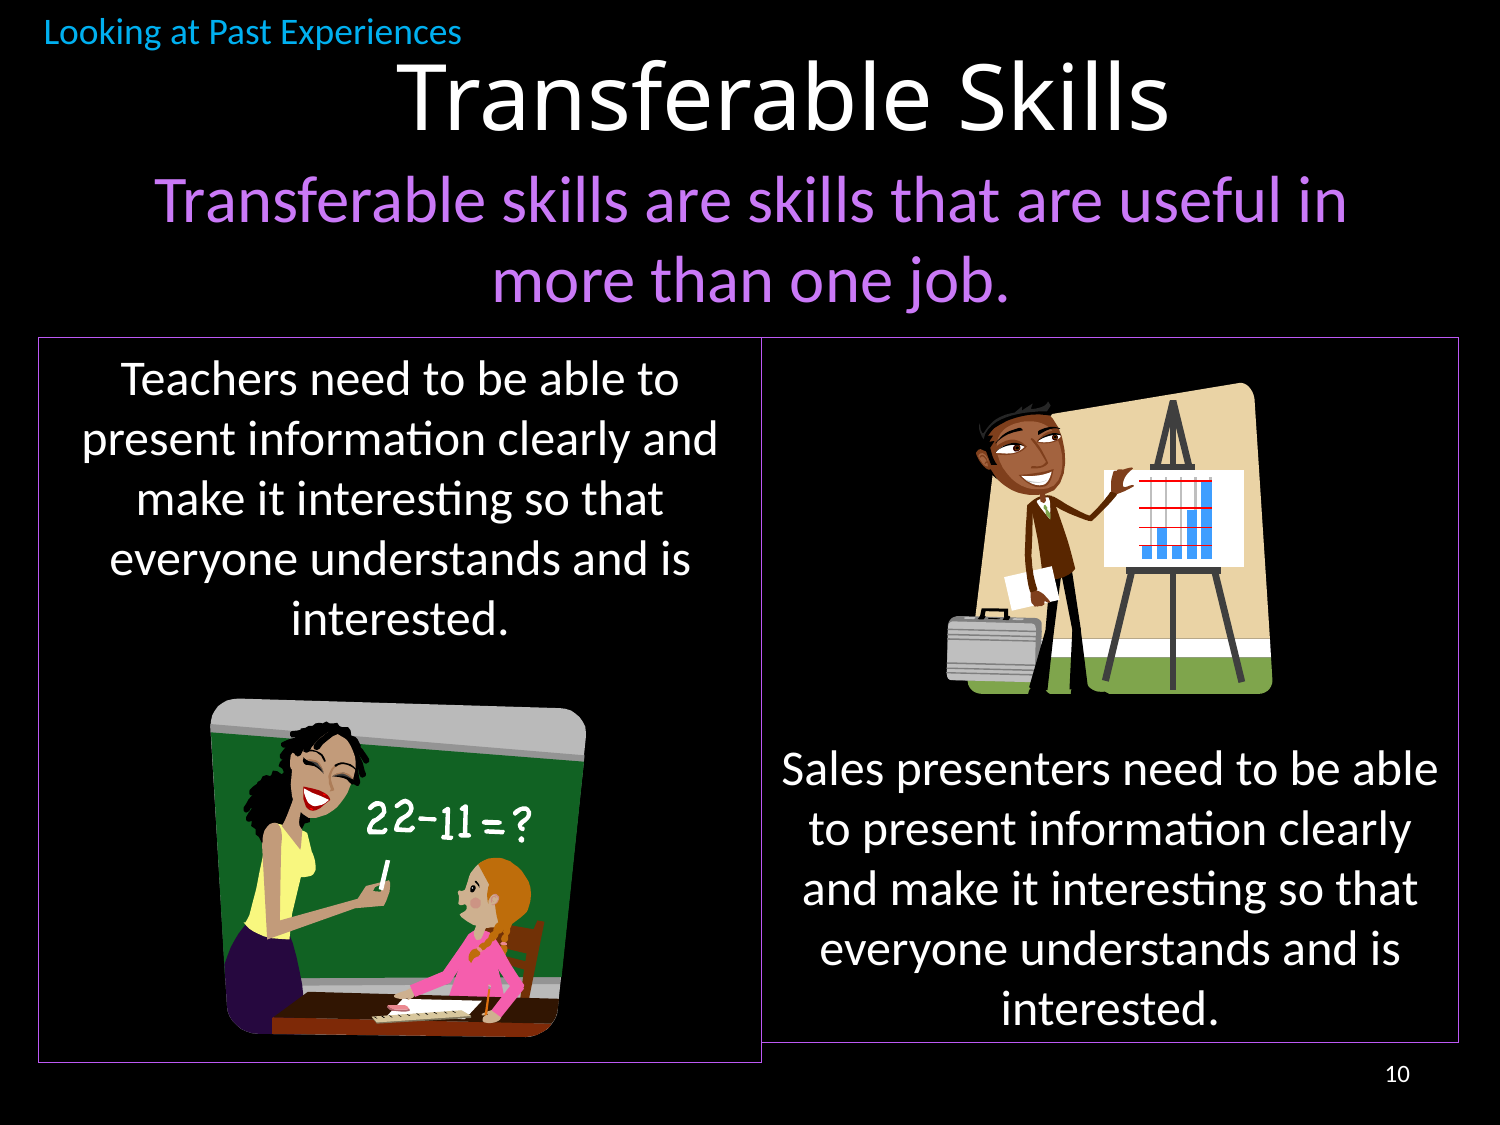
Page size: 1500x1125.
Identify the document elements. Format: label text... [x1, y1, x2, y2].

title Transferable Skills [109, 0, 1460, 188]
picture [945, 381, 1274, 703]
picture [208, 696, 588, 1039]
text_box Sales presenters need to be able to present information clearly and make it interesting so that everyone understands and is interested. [762, 337, 1459, 1043]
text_box Looking at Past Experiences [28, 0, 478, 60]
slide_number 10 [1074, 1042, 1425, 1103]
list Transferable skills are skills that are useful in more than one job. [76, 148, 1427, 337]
text_box Teachers need to be able to present information clearly and make it interesting so that everyone understands and is interested. [38, 337, 762, 1063]
